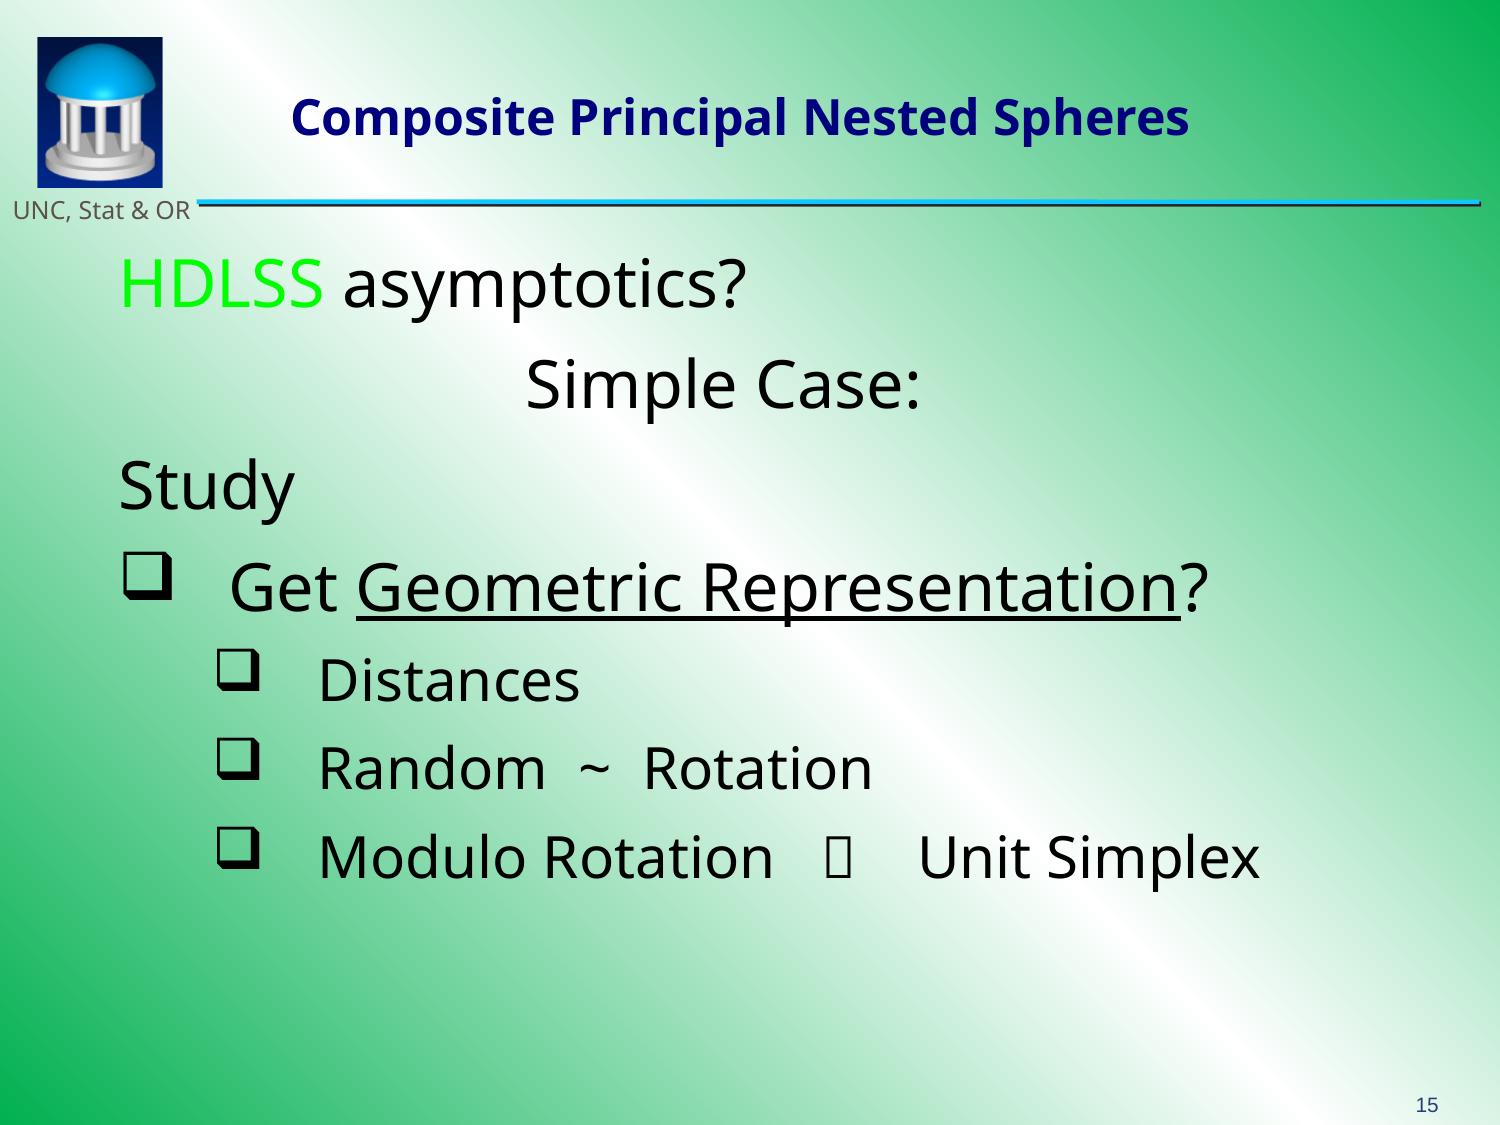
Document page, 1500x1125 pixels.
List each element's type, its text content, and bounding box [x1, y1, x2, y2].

title Composite Principal Nested Spheres [274, 74, 1448, 156]
